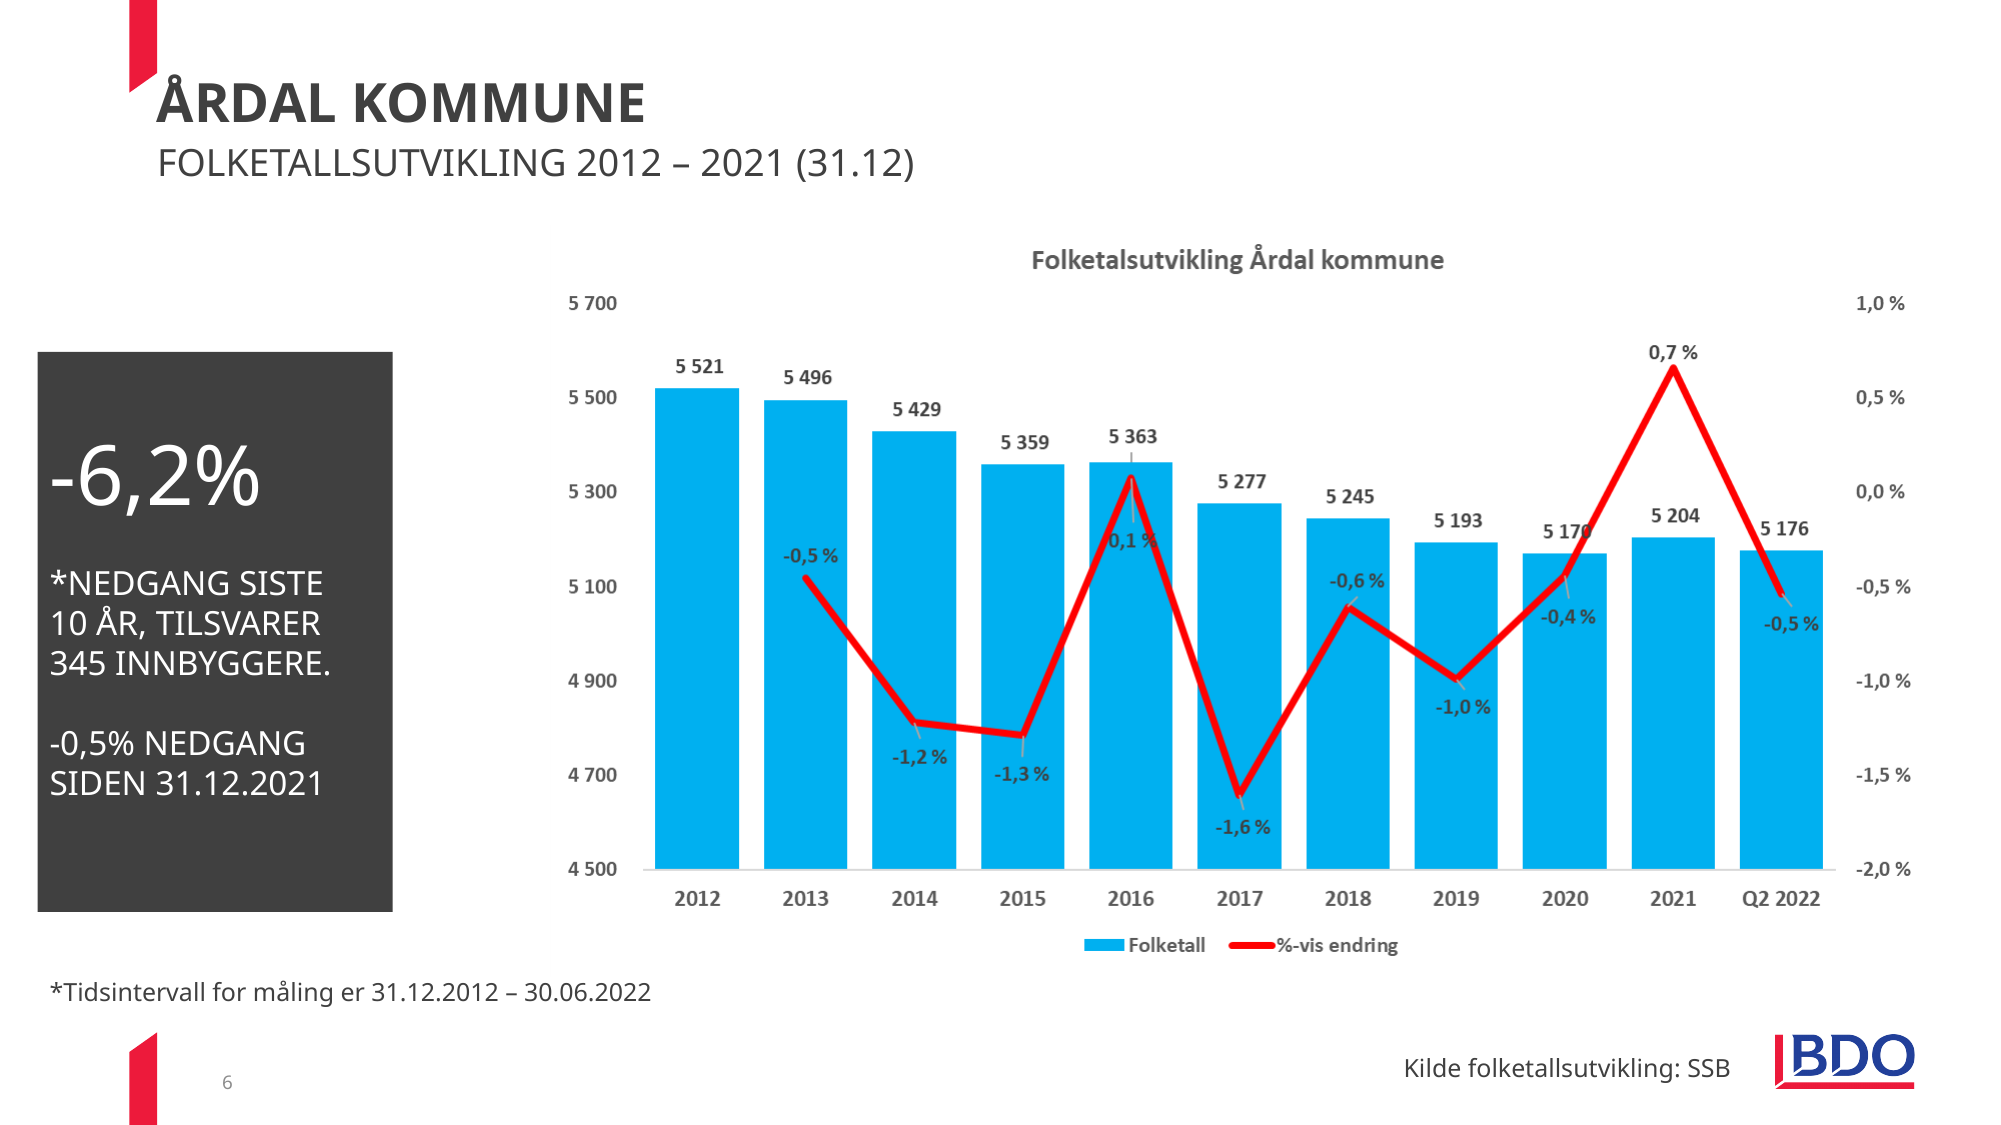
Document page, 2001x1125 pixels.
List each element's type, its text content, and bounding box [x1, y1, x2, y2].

text_box Årdal kommune [156, 29, 2000, 133]
text_box Kilde folketallsutvikling: SSB [1403, 1052, 1732, 1083]
text_box -6,2% *Nedgang siste 10 år, tilsvarer 345 innbyggere. -0,5% nedgang siden 31.12.2021 [37, 351, 393, 912]
picture [549, 225, 1925, 977]
subtitle Folketallsutvikling 2012 – 2021 (31.12) [157, 148, 1939, 186]
picture [1775, 1034, 1915, 1089]
slide_number 6 [222, 1065, 341, 1101]
text_box *Tidsintervall for måling er 31.12.2012 – 30.06.2022 [49, 976, 653, 1007]
